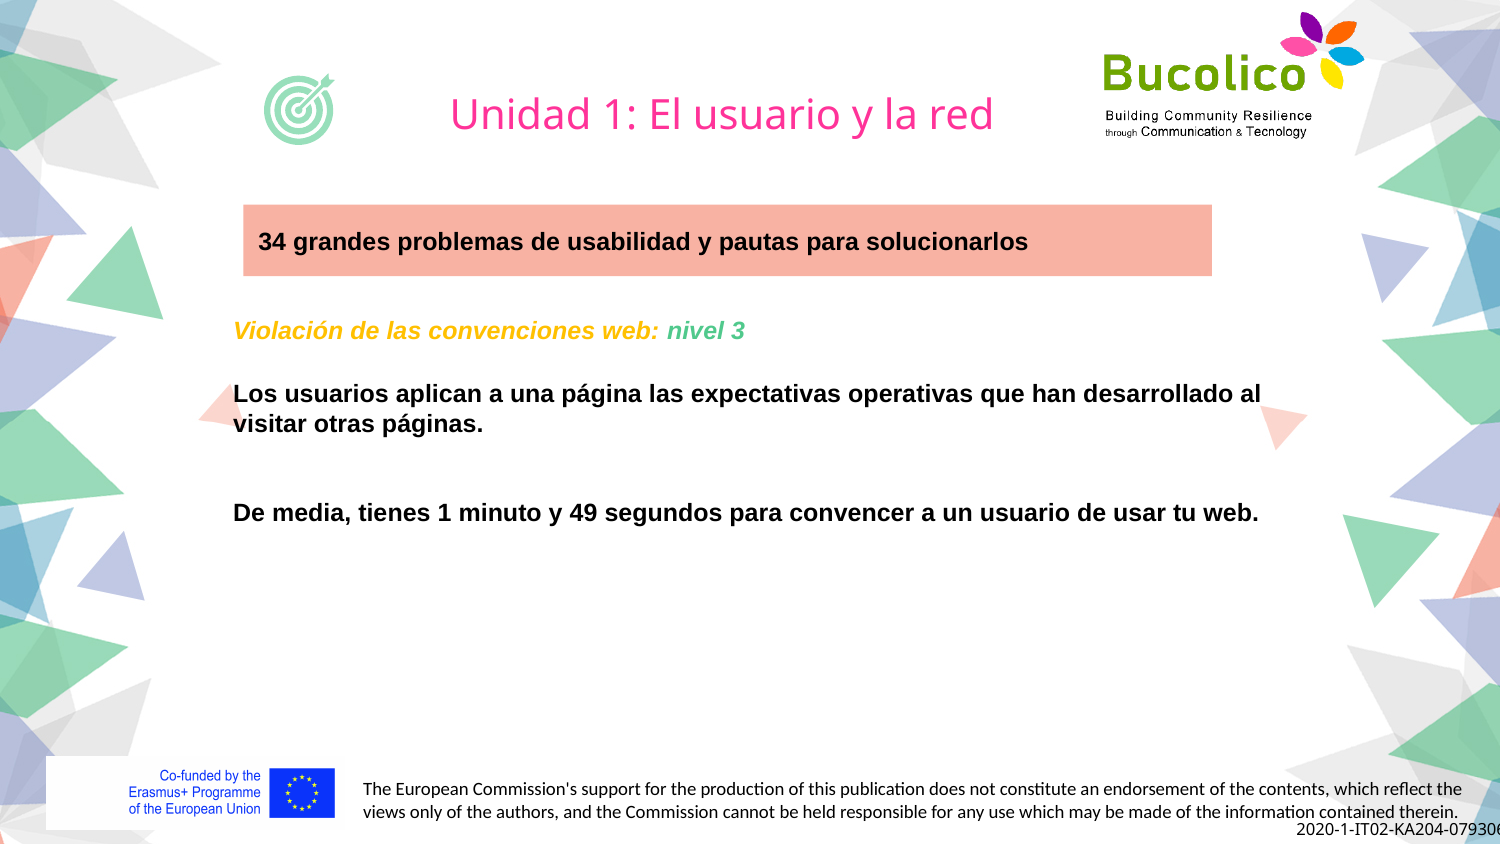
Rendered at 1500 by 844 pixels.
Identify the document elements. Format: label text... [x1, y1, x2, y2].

text_box 34 grandes problemas de usabilidad y pautas para solucionarlos [241, 202, 1214, 278]
text_box The European Commission's support for the production of this publication does not constitute an endorsement of the contents, which reflect the views only of the authors, and the Commission cannot be held responsible for any use which may be made of the information contained therein. [348, 769, 1486, 830]
text_box [261, 71, 338, 148]
list Unidad 1: El usuario y la red [410, 65, 1034, 161]
text_box Violación de las convenciones web: nivel 3 Los usuarios aplican a una página las expectativas operativas que han desarrollado al visitar otras páginas. De media, tienes 1 minuto y 49 segundos para convencer a un usuario de usar tu web. [218, 307, 1282, 535]
picture [0, 0, 1500, 844]
